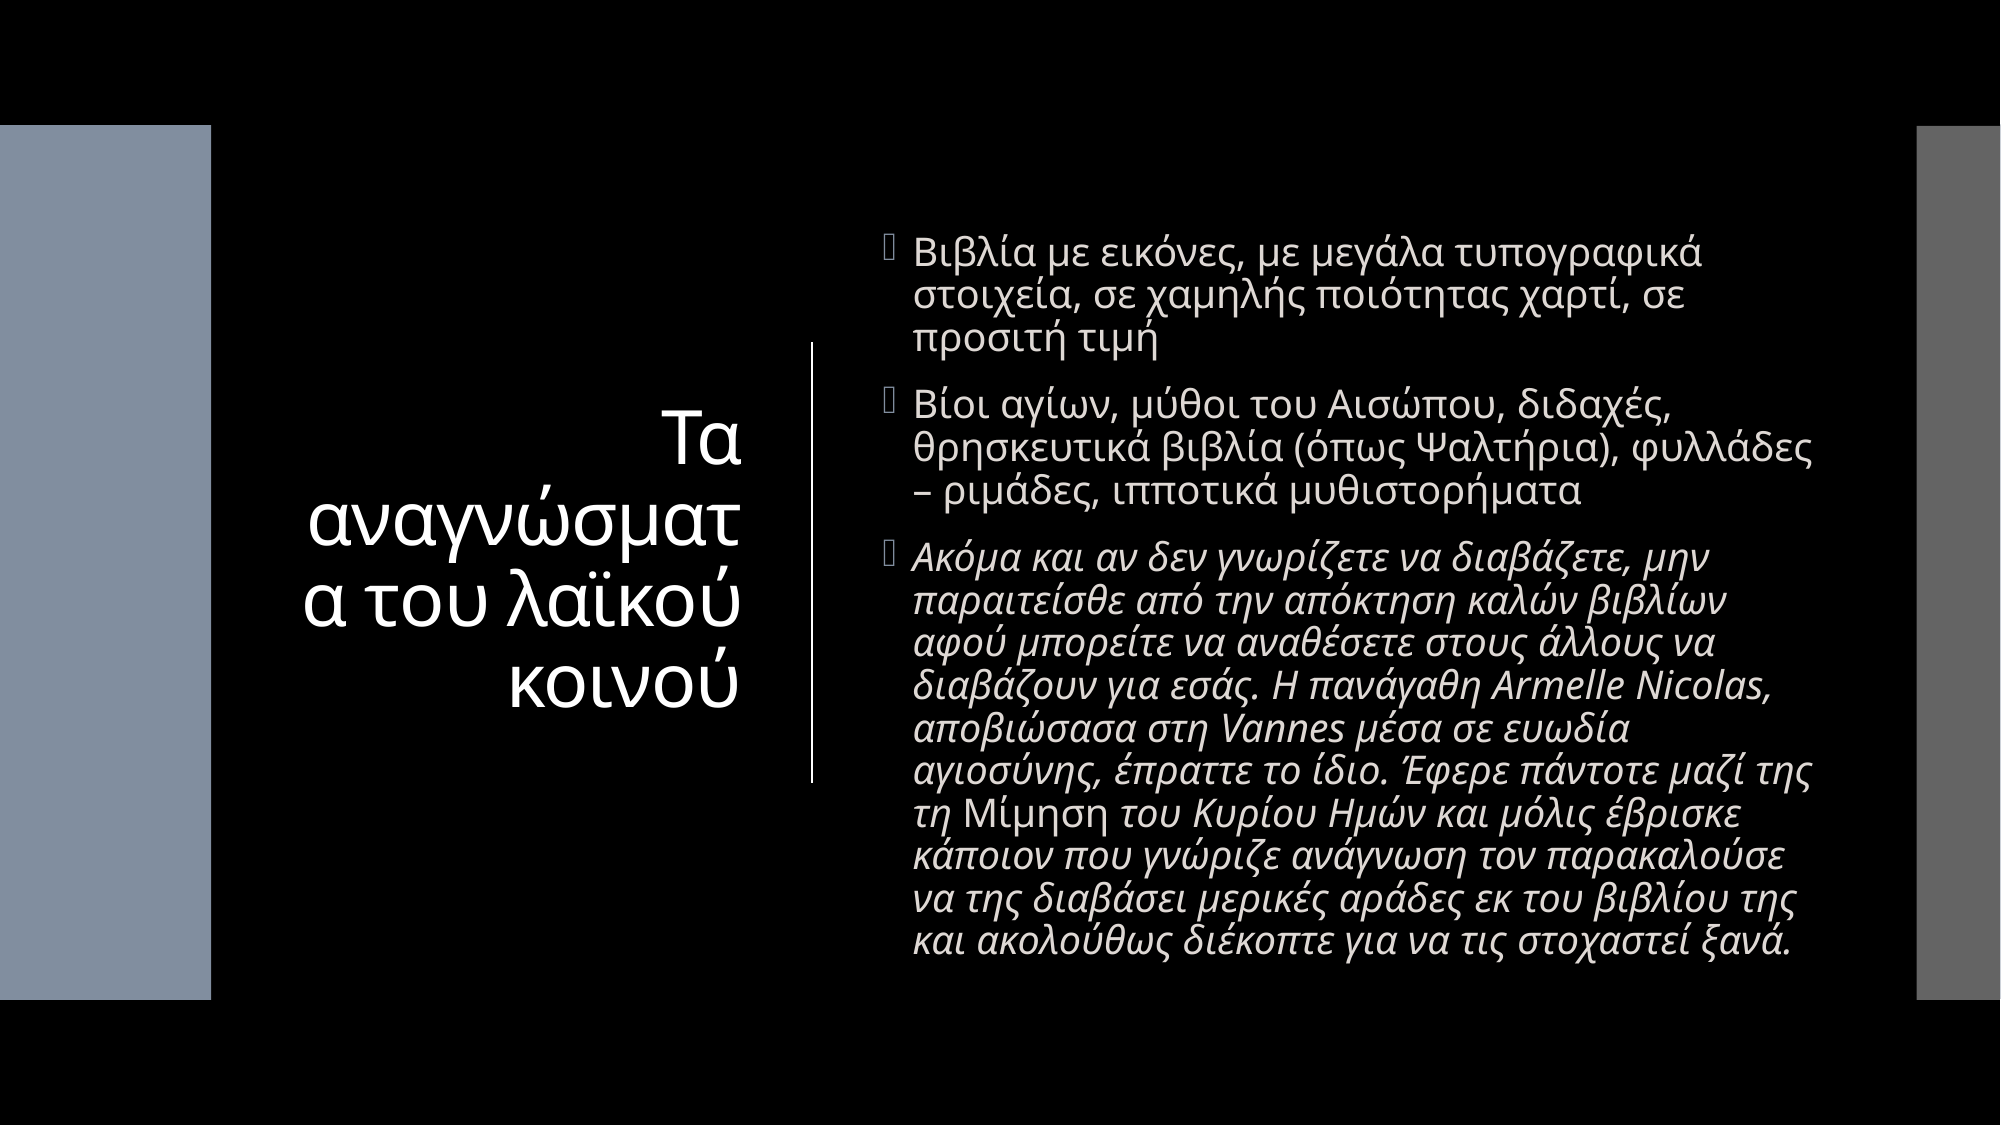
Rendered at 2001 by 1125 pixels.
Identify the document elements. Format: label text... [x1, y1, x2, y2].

text_box [0, 0, 2000, 1125]
text_box [1916, 125, 2000, 1001]
text_box [0, 124, 212, 1001]
title Τα αναγνώσματα του λαϊκού κοινού [252, 141, 757, 982]
list Βιβλία με εικόνες, με μεγάλα τυπογραφικά στοιχεία, σε χαμηλής ποιότητας χαρτί, σε προσιτή τιμή Βίοι αγίων, μύθοι του Αισώπου, διδαχές, θρησκευτικά βιβλία (όπως Ψαλτήρια), φυλλάδες – ριμάδες, ιπποτικά μυθιστορήματα Ακόμα και αν δεν γνωρίζετε να διαβάζετε, μην παραιτείσθε από την απόκτηση καλών βιβλίων αφού μπορείτε να αναθέσετε στους άλλους να διαβάζουν για εσάς. Η πανάγαθη Armelle Nicolas, αποβιώσασα στη Vannes μέσα σε ευωδία αγιοσύνης, έπραττε το ίδιο. Έφερε πάντοτε μαζί της τη Μίμηση του Κυρίου Ημών και μόλις έβρισκε κάποιον που γνώριζε ανάγνωση τον παρακαλούσε να της διαβάσει μερικές αράδες εκ του βιβλίου της και ακολούθως διέκοπτε για να τις στοχαστεί ξανά. [867, 141, 1838, 982]
